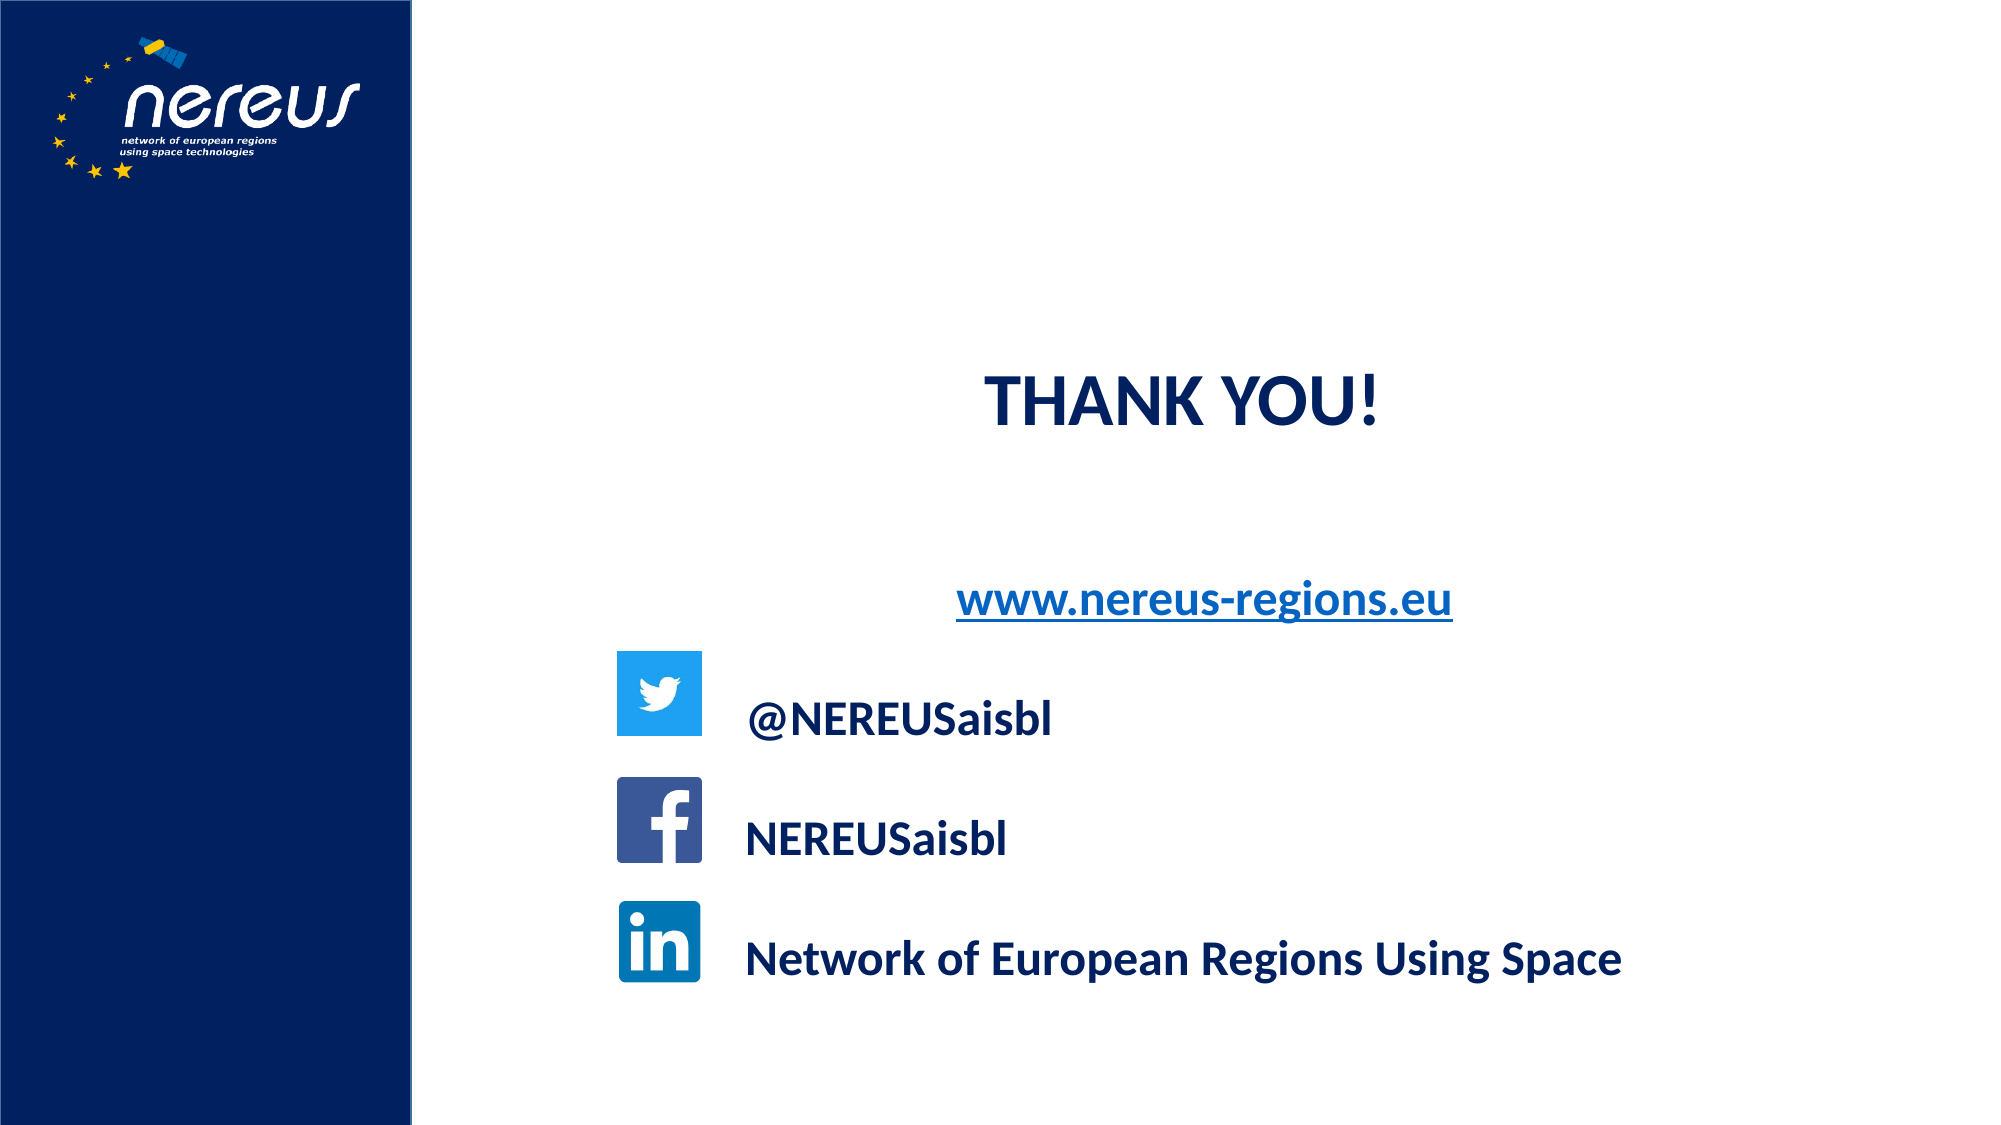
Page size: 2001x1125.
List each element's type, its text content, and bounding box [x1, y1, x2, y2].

text_box THANK YOU! [522, 342, 1846, 538]
text_box www.nereus-regions.eu @NEREUSaisbl NEREUSaisbl Network of European Regions Using Space [730, 558, 1679, 993]
text_box [0, 0, 412, 1125]
picture [617, 651, 702, 736]
picture [617, 899, 702, 984]
picture [617, 777, 702, 863]
picture [52, 36, 360, 179]
